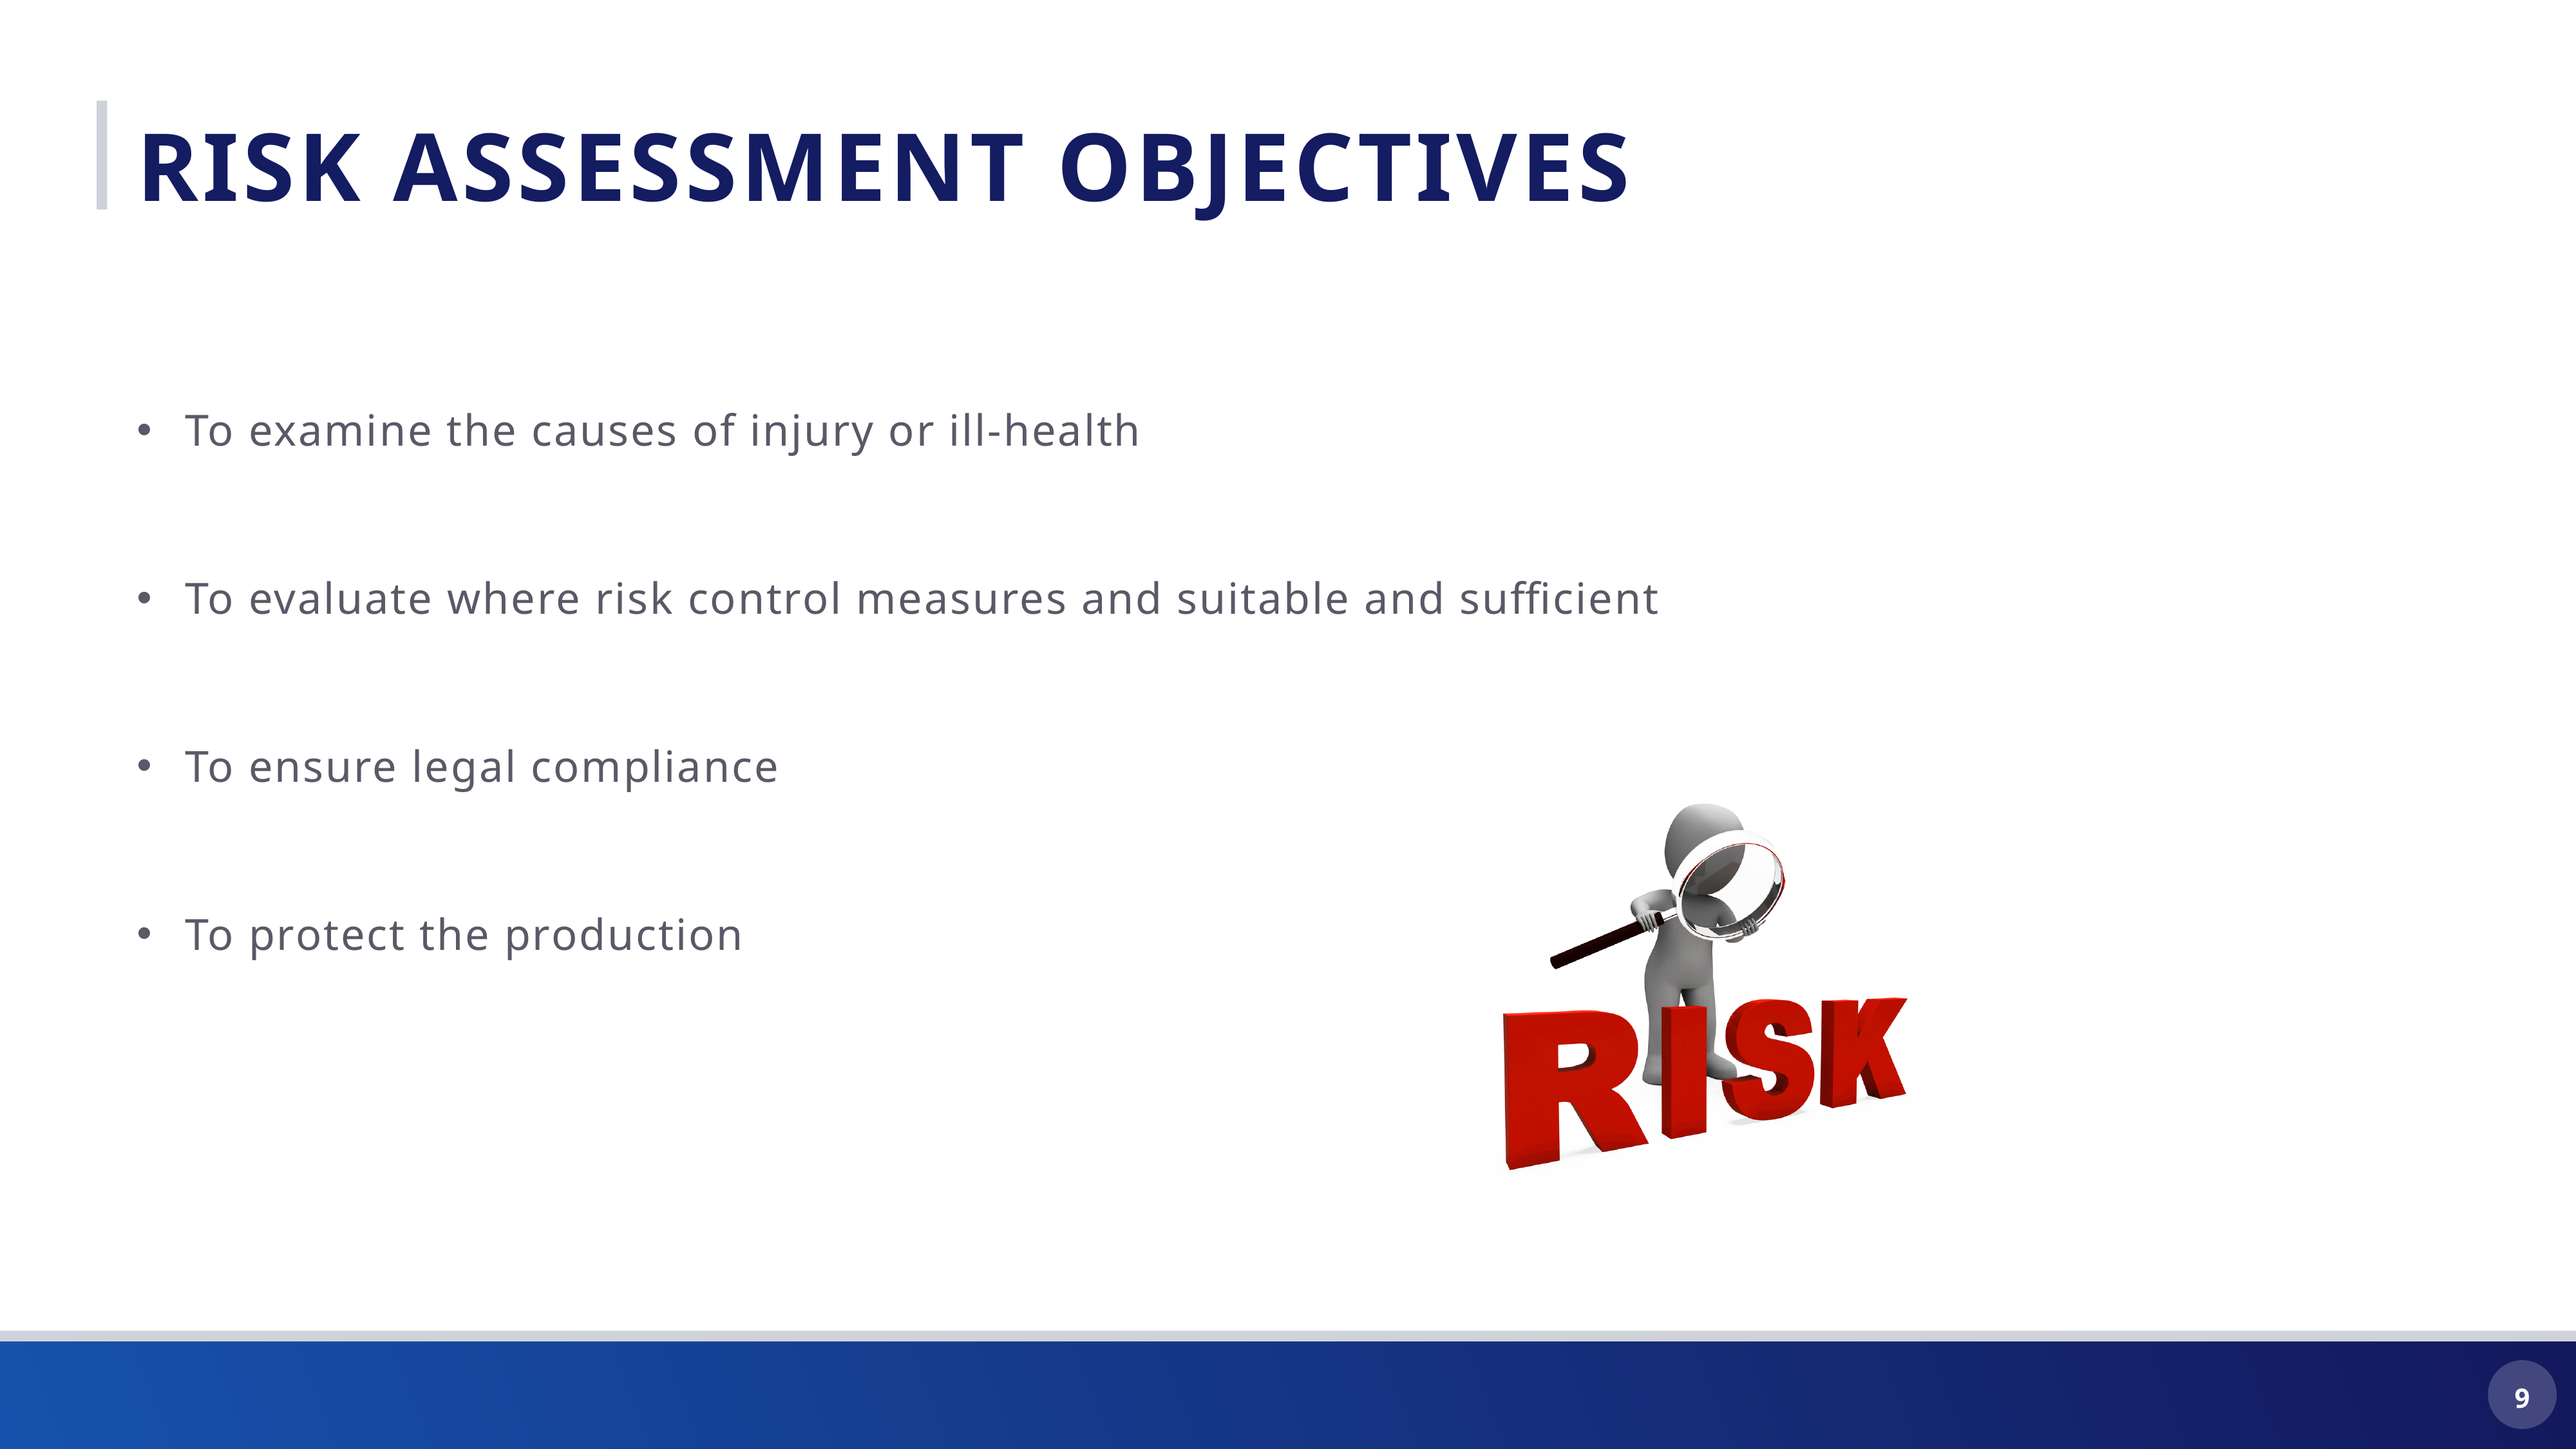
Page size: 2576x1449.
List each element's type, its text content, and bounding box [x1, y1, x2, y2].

picture [1472, 771, 1933, 1217]
slide_number 9 [2487, 1379, 2557, 1417]
list Risk assessment objectives [131, 101, 2523, 227]
text_box To examine the causes of injury or ill-health To evaluate where risk control measures and suitable and sufficient To ensure legal compliance To protect the production [131, 294, 2425, 964]
